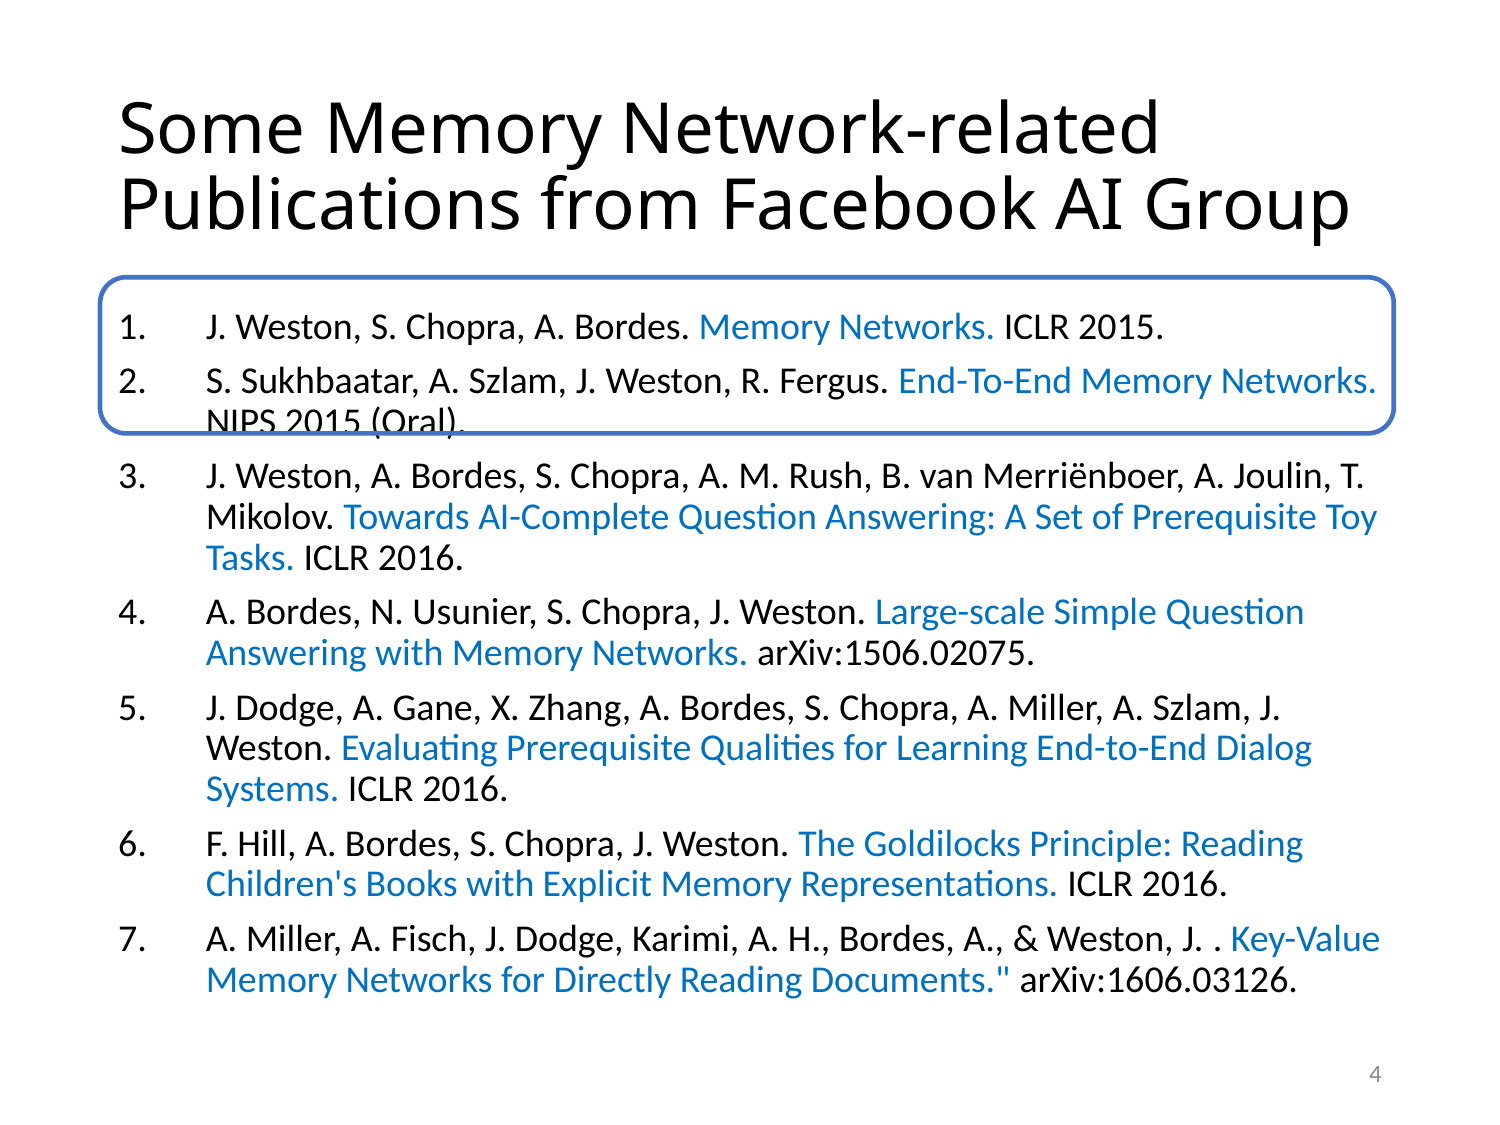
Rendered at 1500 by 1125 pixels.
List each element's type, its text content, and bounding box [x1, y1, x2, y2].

slide_number 4 [1059, 1042, 1397, 1103]
title Some Memory Network-related Publications from Facebook AI Group [103, 59, 1397, 278]
text_box [98, 276, 1395, 435]
list J. Weston, S. Chopra, A. Bordes. Memory Networks. ICLR 2015. S. Sukhbaatar, A. Szlam, J. Weston, R. Fergus. End-To-End Memory Networks. NIPS 2015 (Oral). J. Weston, A. Bordes, S. Chopra, A. M. Rush, B. van Merriënboer, A. Joulin, T. Mikolov. Towards AI-Complete Question Answering: A Set of Prerequisite Toy Tasks. ICLR 2016. A. Bordes, N. Usunier, S. Chopra, J. Weston. Large-scale Simple Question Answering with Memory Networks. arXiv:1506.02075. J. Dodge, A. Gane, X. Zhang, A. Bordes, S. Chopra, A. Miller, A. Szlam, J. Weston. Evaluating Prerequisite Qualities for Learning End-to-End Dialog Systems. ICLR 2016. F. Hill, A. Bordes, S. Chopra, J. Weston. The Goldilocks Principle: Reading Children's Books with Explicit Memory Representations. ICLR 2016. A. Miller, A. Fisch, J. Dodge, Karimi, A. H., Bordes, A., & Weston, J. . Key-Value Memory Networks for Directly Reading Documents." arXiv:1606.03126. [103, 299, 1397, 1014]
